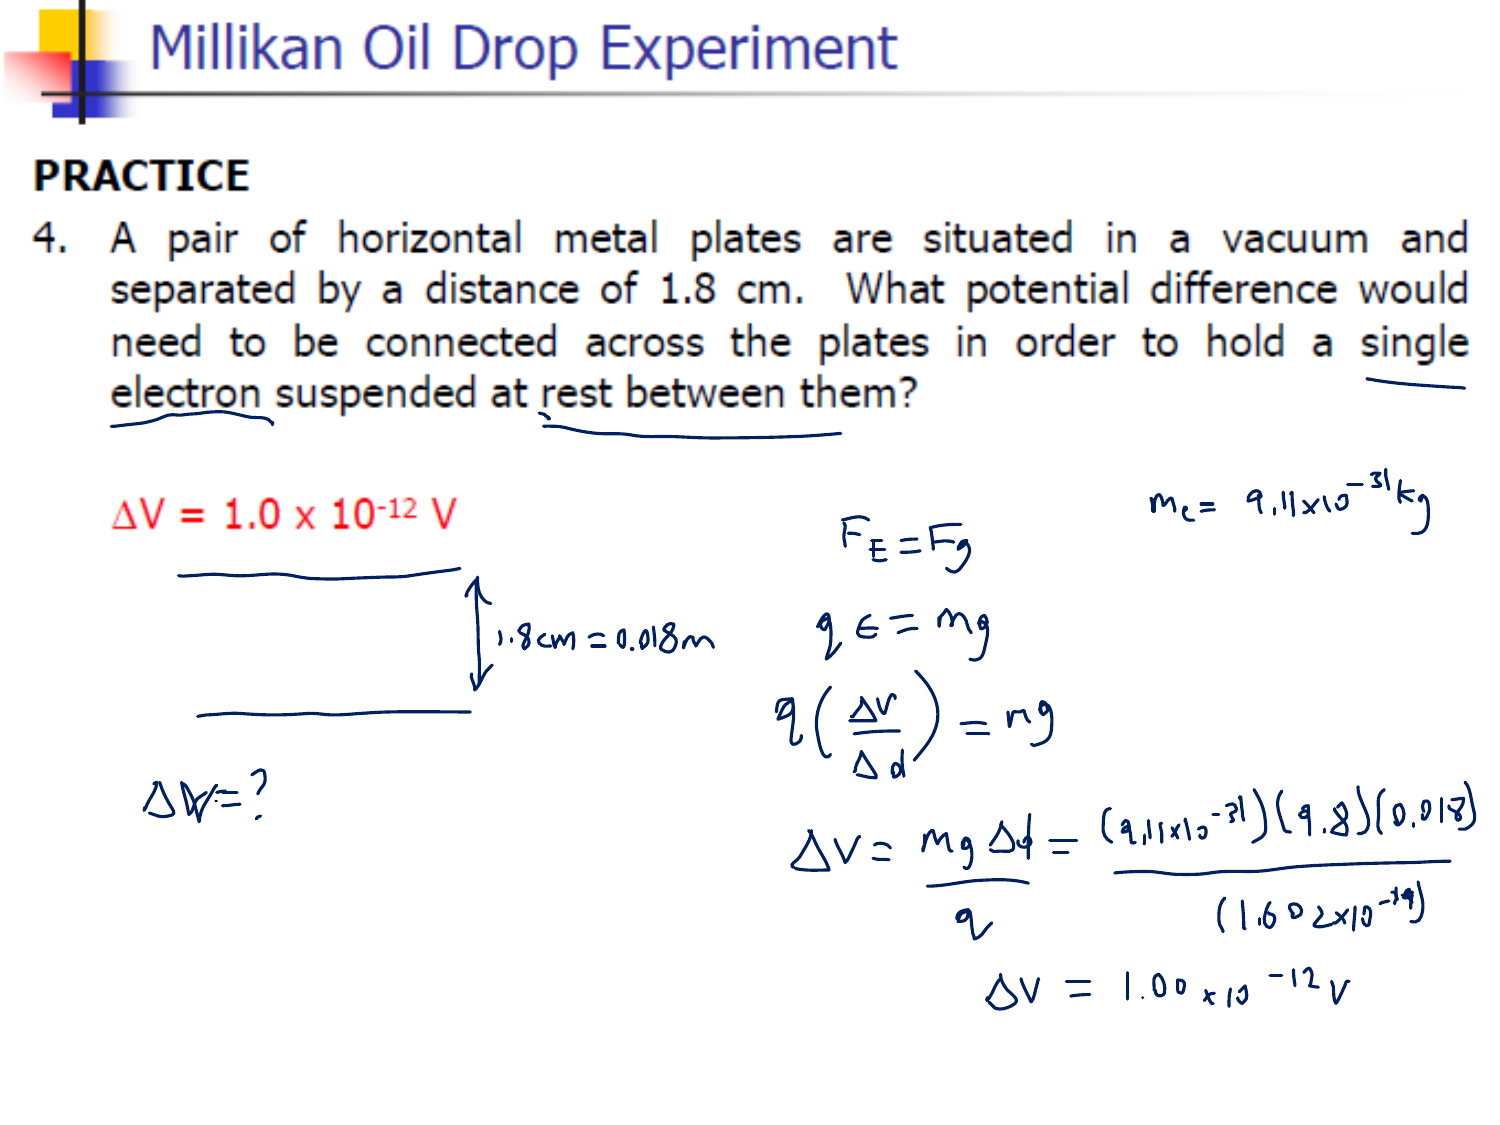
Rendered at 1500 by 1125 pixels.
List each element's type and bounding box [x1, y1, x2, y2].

picture [0, 0, 1500, 557]
